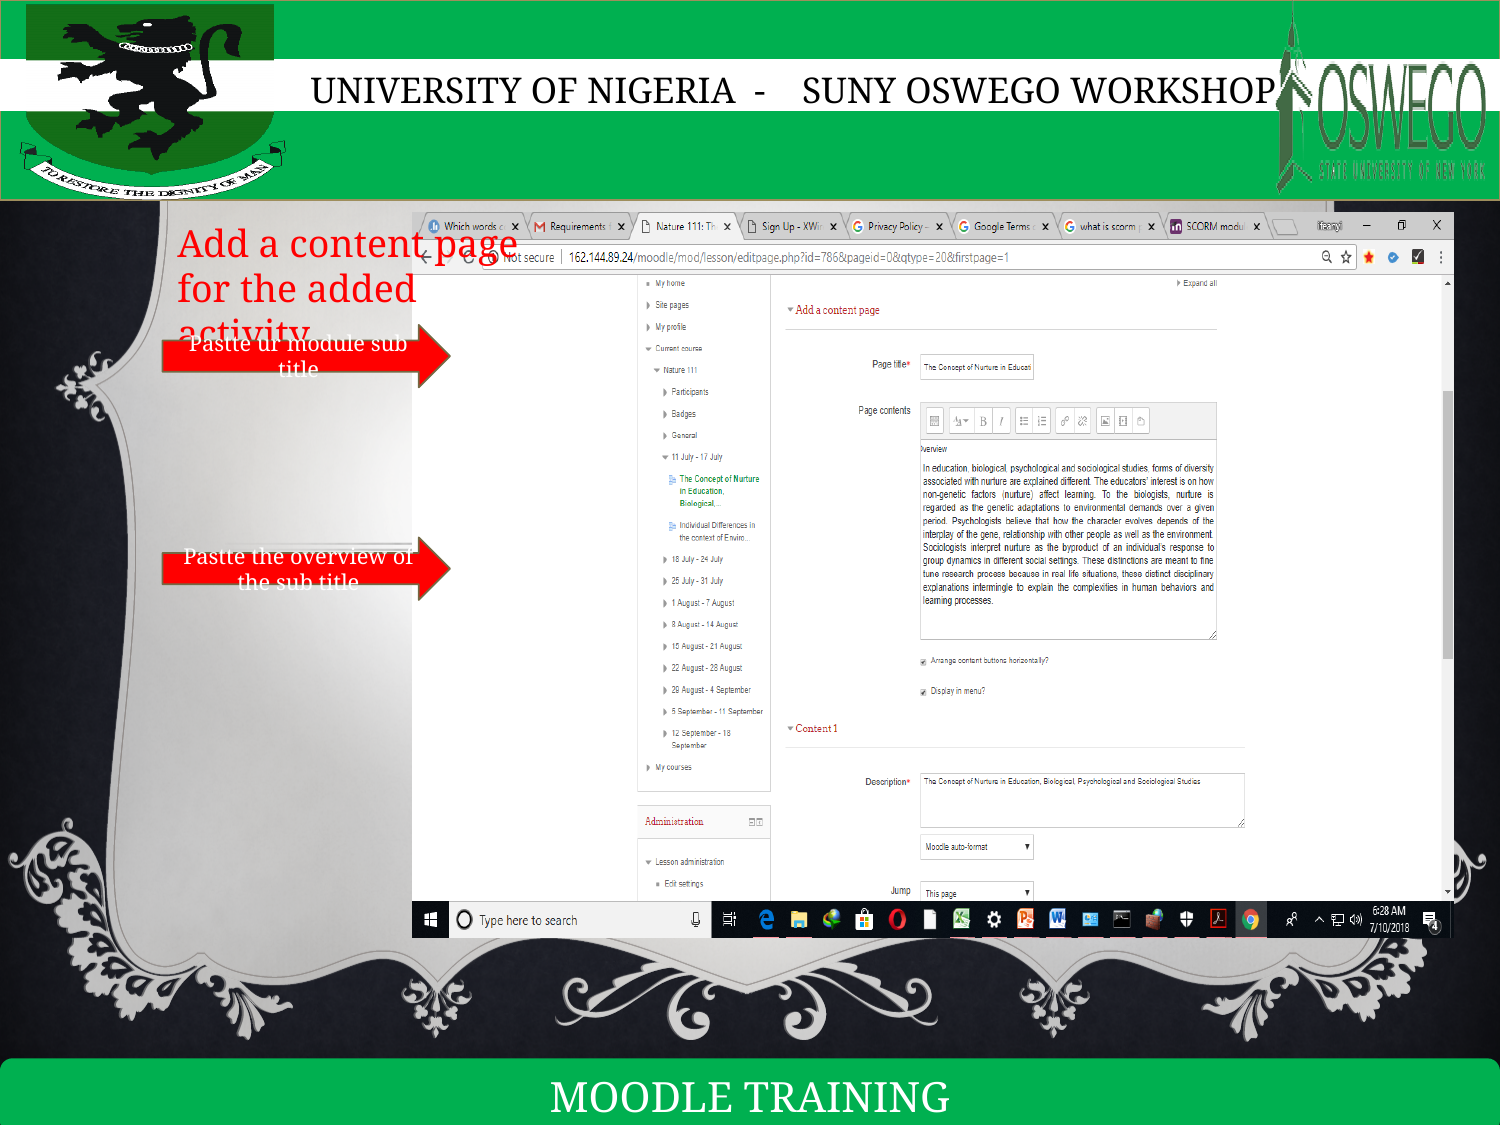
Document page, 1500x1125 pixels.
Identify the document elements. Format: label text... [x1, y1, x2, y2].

text_box Pastte ur module sub title [161, 339, 412, 373]
picture [0, 1, 1500, 1066]
picture [1275, 0, 1486, 200]
text_box Add a content page for the added activity [162, 212, 412, 339]
text_box Pastte the overview of the sub title [161, 552, 412, 586]
